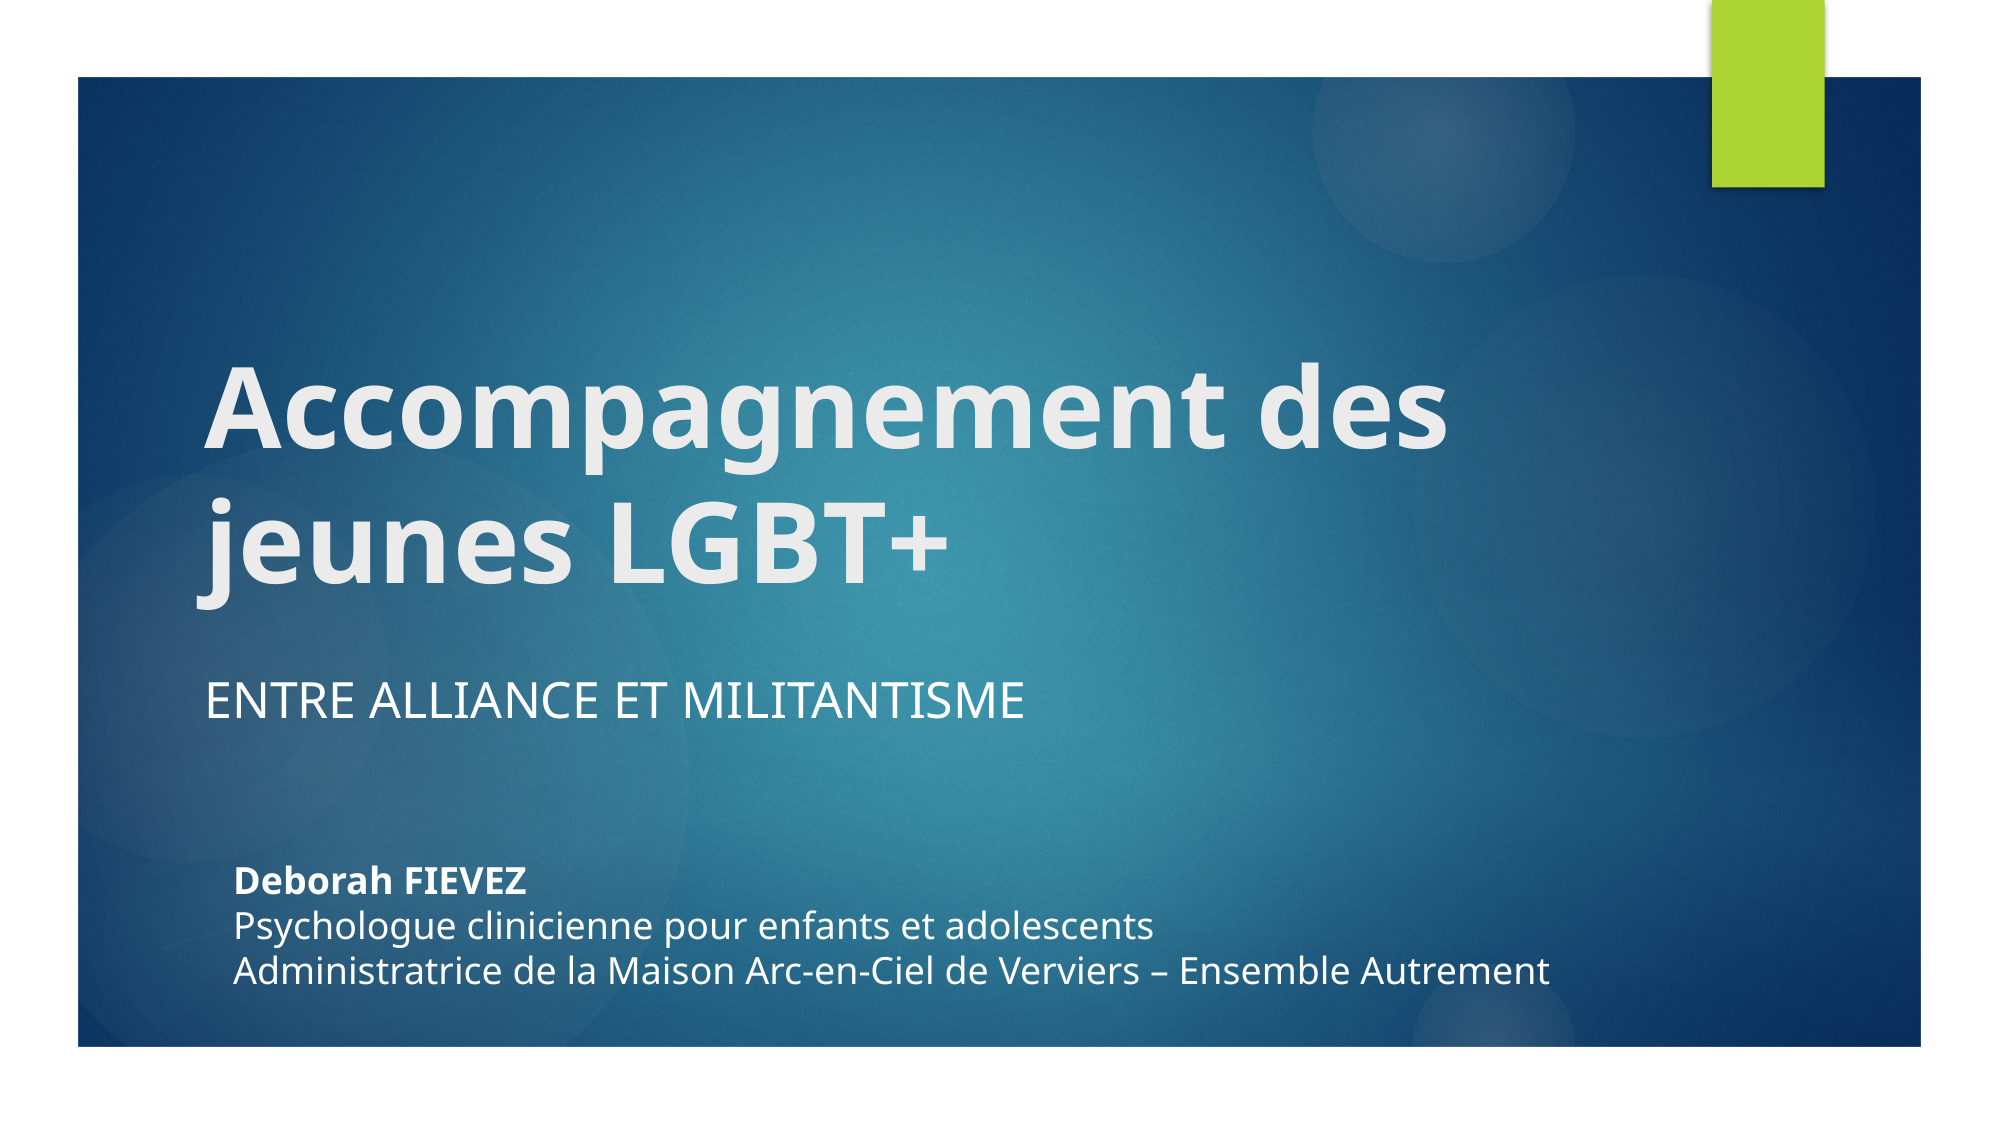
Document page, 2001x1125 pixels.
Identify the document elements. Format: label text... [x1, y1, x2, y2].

subtitle Entre alliance et militantisme [189, 660, 1638, 803]
title Accompagnement des jeunes LGBT+ [189, 173, 1638, 614]
text_box Deborah FIEVEZ Psychologue clinicienne pour enfants et adolescents Administratrice de la Maison Arc-en-Ciel de Verviers – Ensemble Autrement [218, 849, 1567, 1000]
